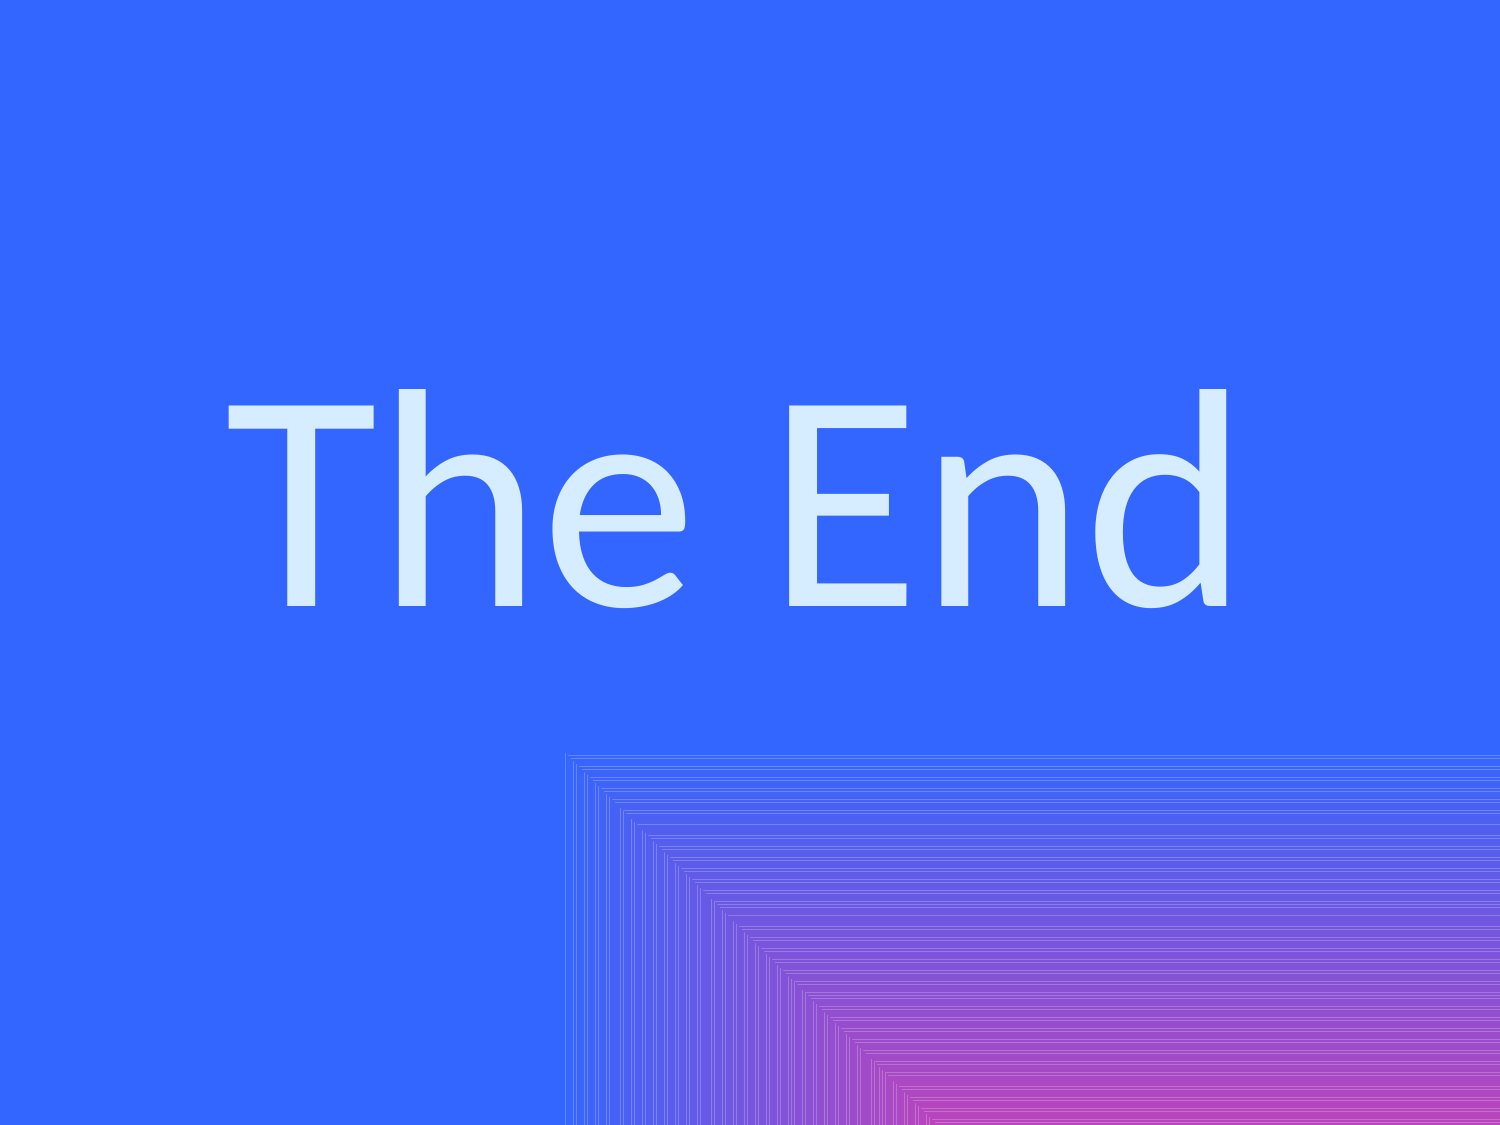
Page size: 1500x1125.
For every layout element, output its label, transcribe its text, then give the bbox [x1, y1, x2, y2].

title The End [62, 387, 1413, 575]
